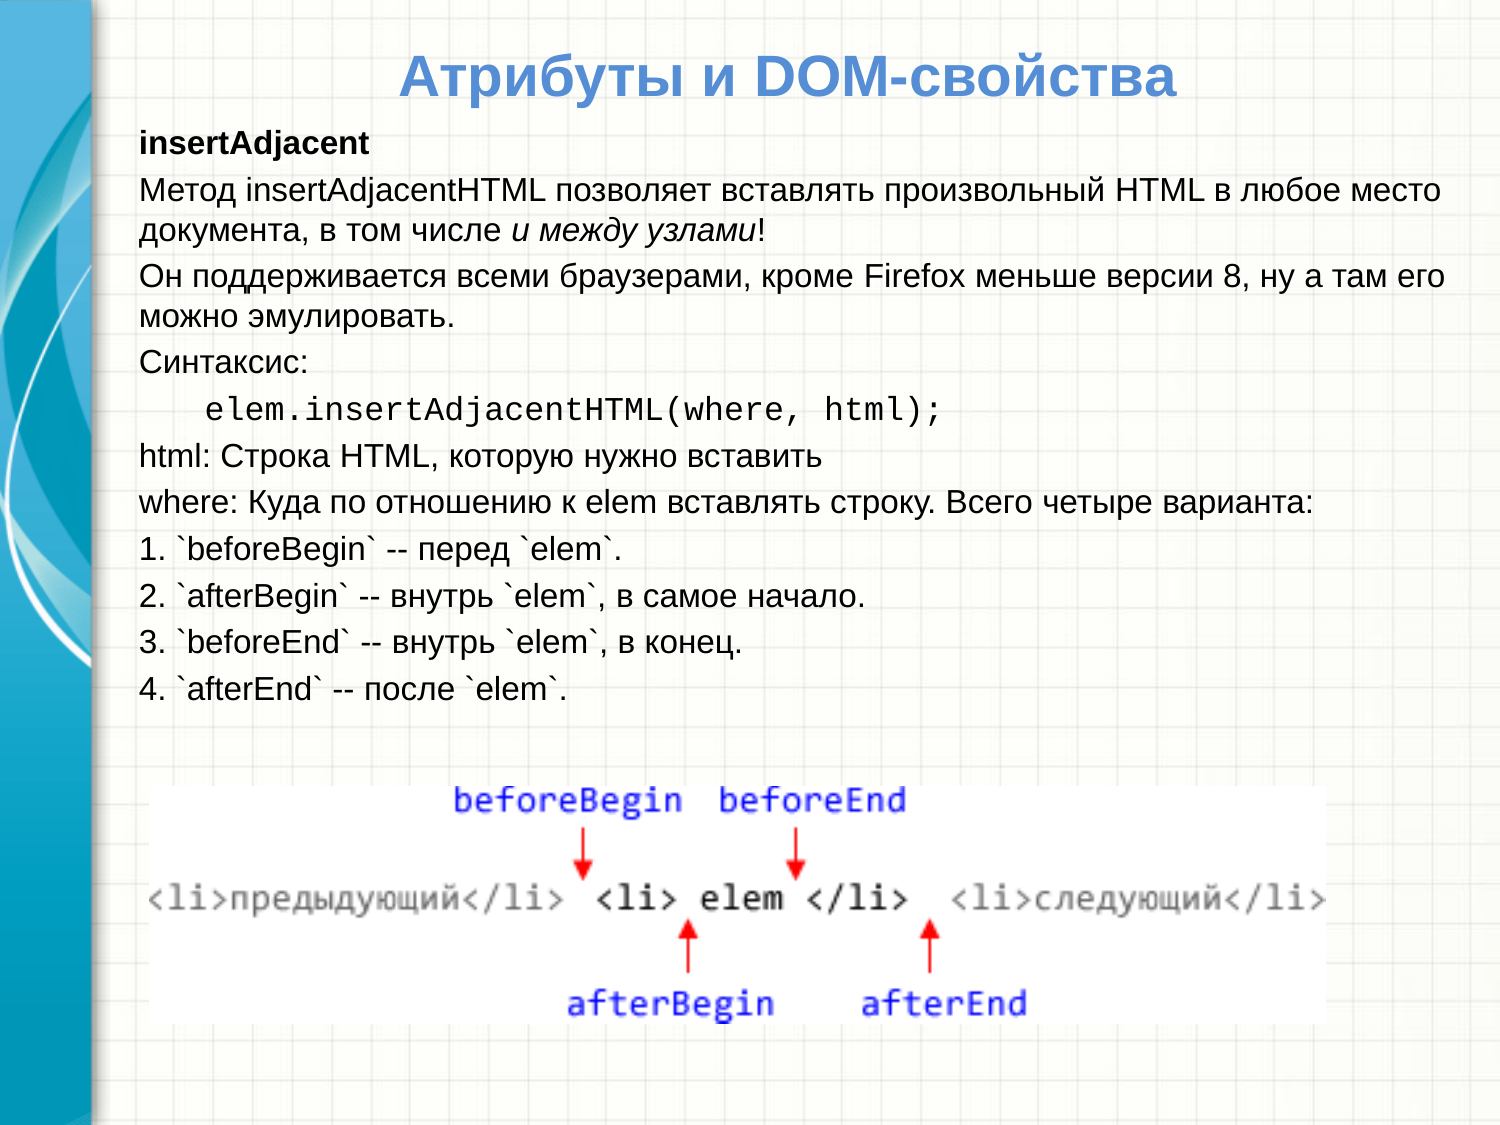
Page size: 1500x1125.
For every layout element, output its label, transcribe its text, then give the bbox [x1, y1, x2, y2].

picture [0, 0, 1500, 1125]
list insertAdjacent Метод insertAdjacentHTML позволяет вставлять произвольный HTML в любое место документа, в том числе и между узлами! Он поддерживается всеми браузерами, кроме Firefox меньше версии 8, ну а там его можно эмулировать. Синтаксис: elem.insertAdjacentHTML(where, html); html: Строка HTML, которую нужно вставить where: Куда по отношению к elem вставлять строку. Всего четыре варианта: 1. `beforeBegin` -- перед `elem`. 2. `afterBegin` -- внутрь `elem`, в самое начало. 3. `beforeEnd` -- внутрь `elem`, в конец. 4. `afterEnd` -- после `elem`. [123, 113, 1471, 1059]
title Атрибуты и DOM-свойства [125, 44, 1450, 102]
